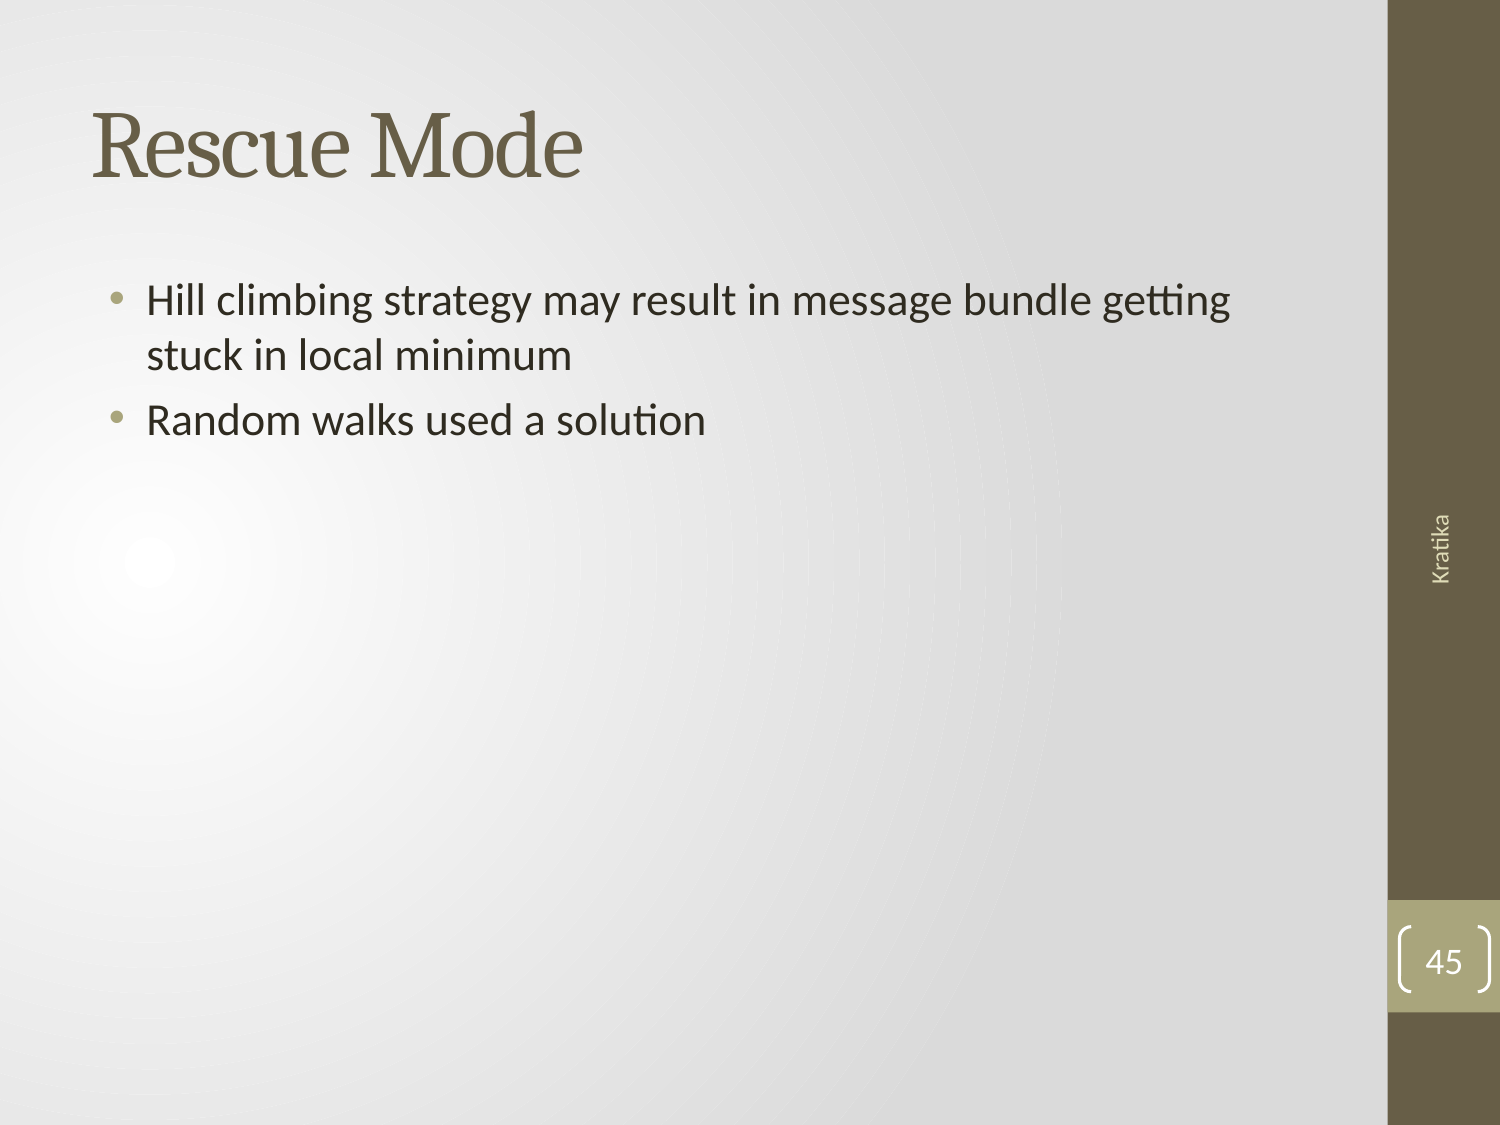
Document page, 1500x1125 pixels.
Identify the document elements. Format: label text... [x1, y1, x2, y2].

footer Kratika [1408, 500, 1469, 889]
slide_number 45 [1397, 925, 1492, 994]
list Hill climbing strategy may result in message bundle getting stuck in local minimum Random walks used a solution [75, 262, 1325, 1050]
title Rescue Mode [75, 45, 1325, 233]
